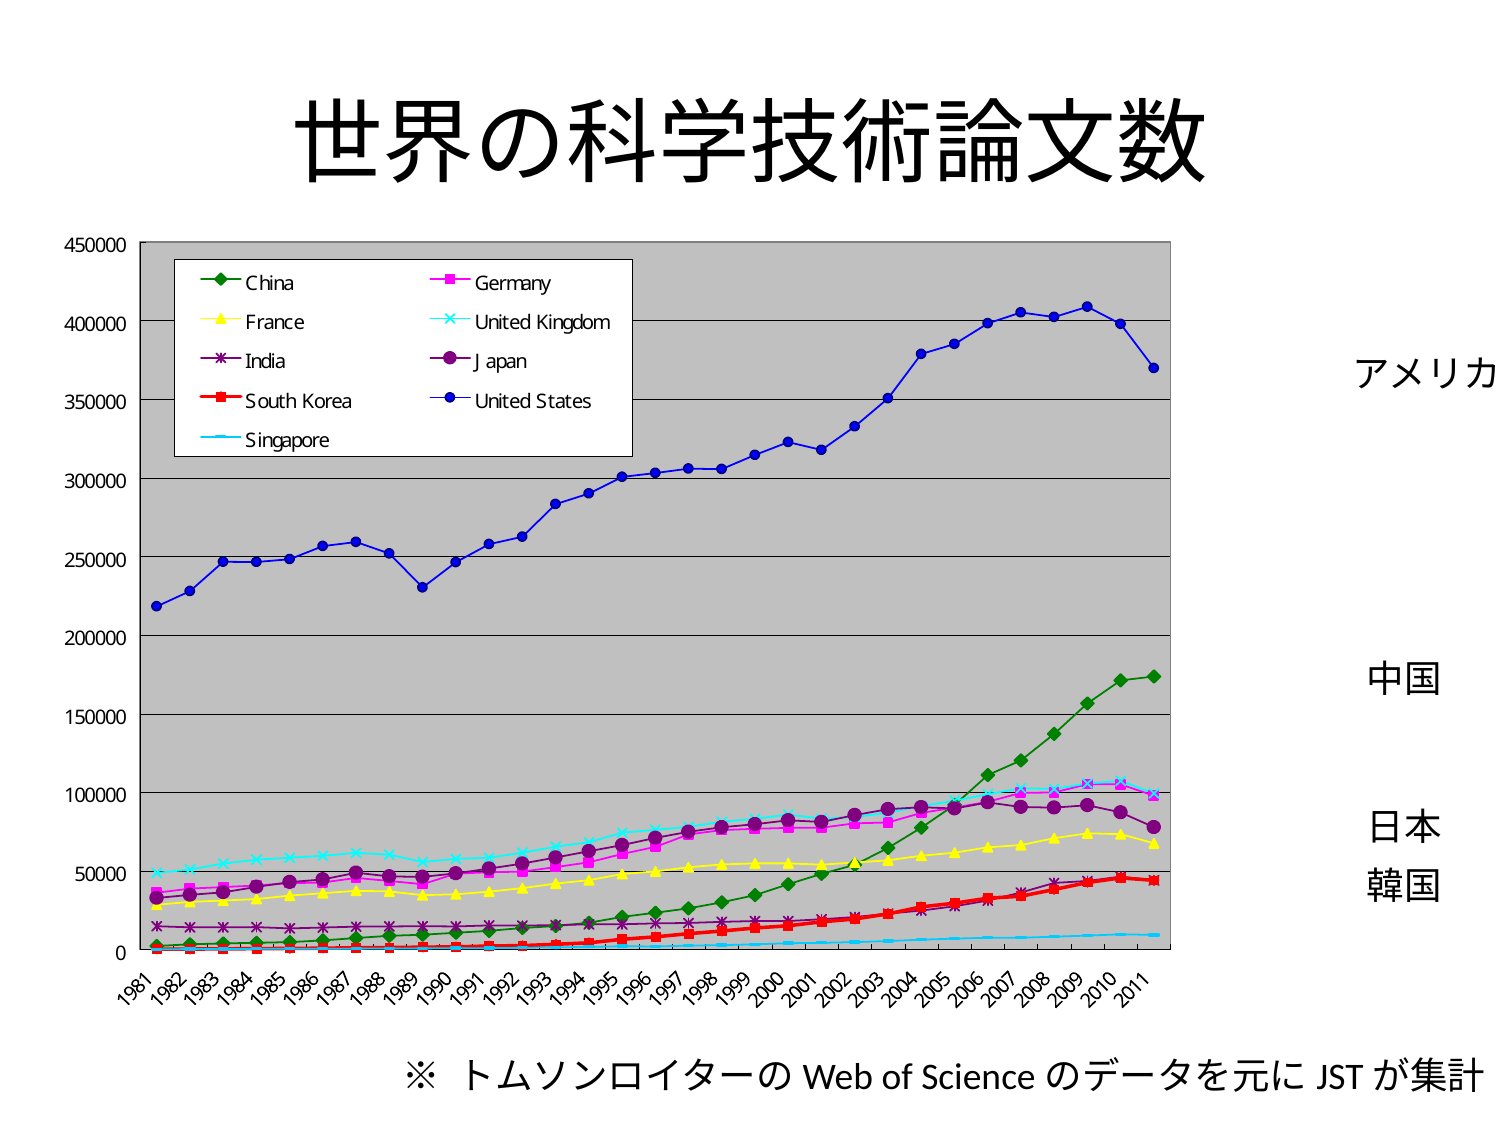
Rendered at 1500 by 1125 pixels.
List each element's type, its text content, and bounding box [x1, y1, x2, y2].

text_box 日本 [1403, 795, 1457, 854]
text_box アメリカ [1403, 342, 1500, 402]
title 世界の科学技術論文数 [75, 45, 1425, 233]
text_box 中国 [1403, 647, 1457, 708]
text_box ※ トムソンロイターのWeb of Scienceのデータを元にJSTが集計 [0, 1044, 1500, 1105]
text_box 韓国 [1403, 854, 1457, 915]
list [28, 196, 1399, 1043]
